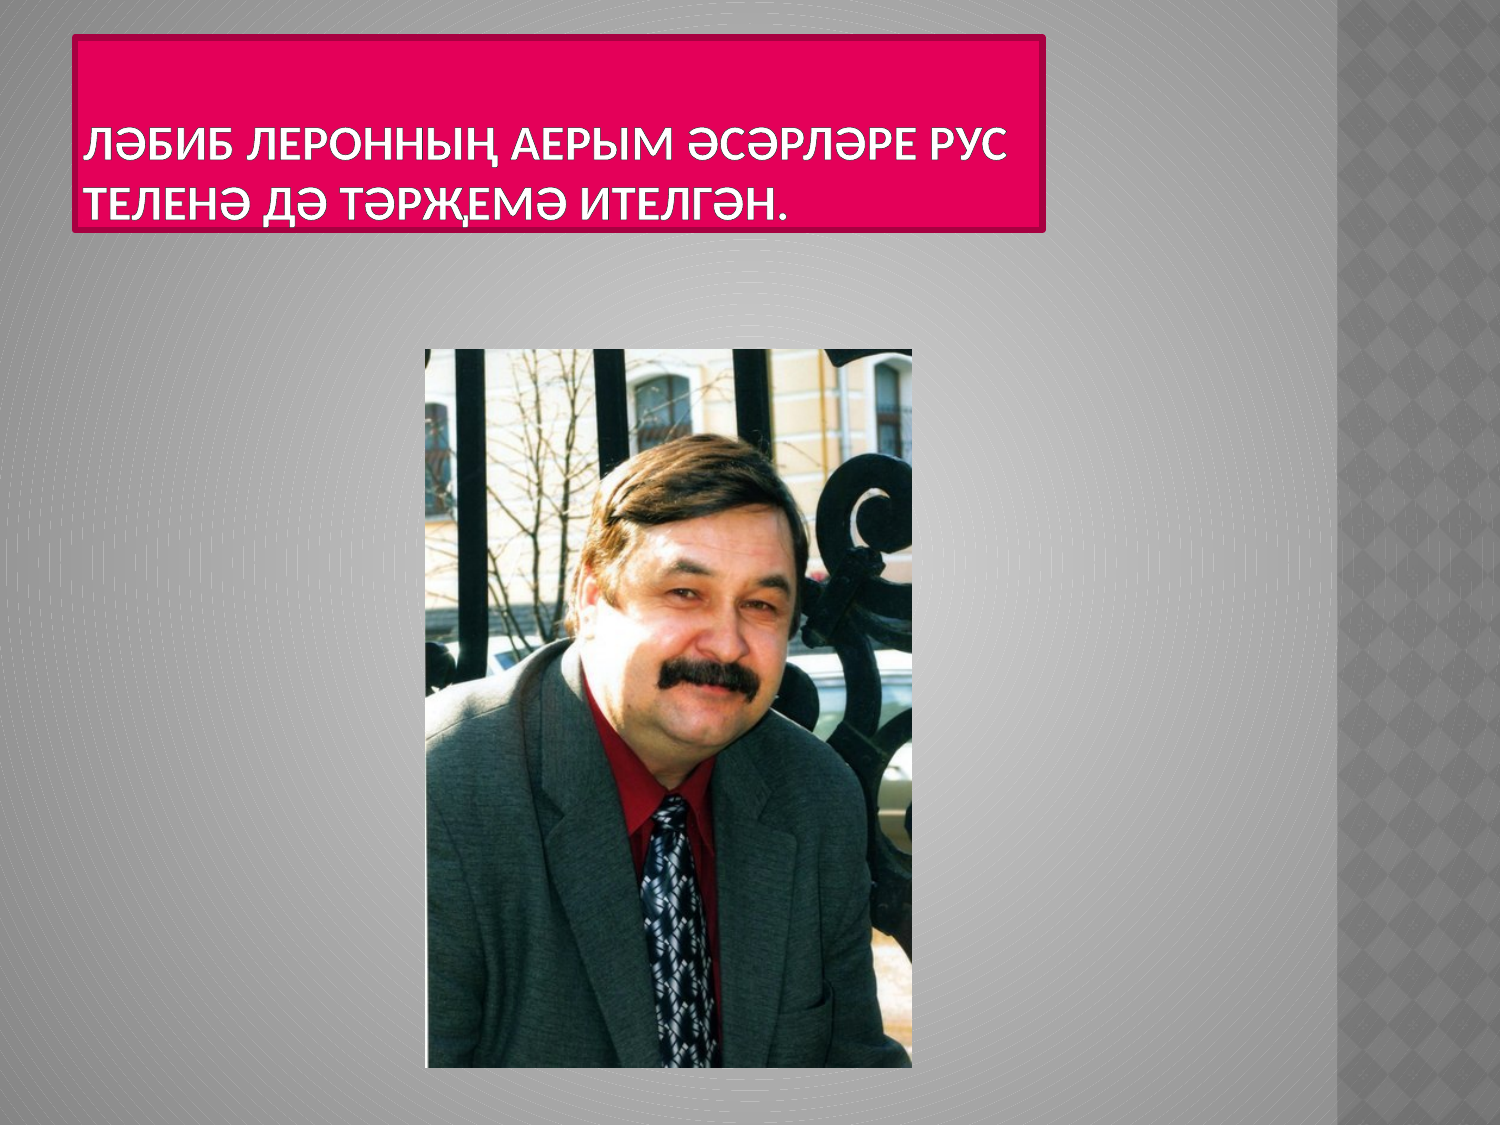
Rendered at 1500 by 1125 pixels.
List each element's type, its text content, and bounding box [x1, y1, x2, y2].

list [425, 349, 912, 1068]
title Ләбиб Леронның аерым әсәрләре рус теленә дә тәрҗемә ителгән. [72, 34, 1046, 233]
